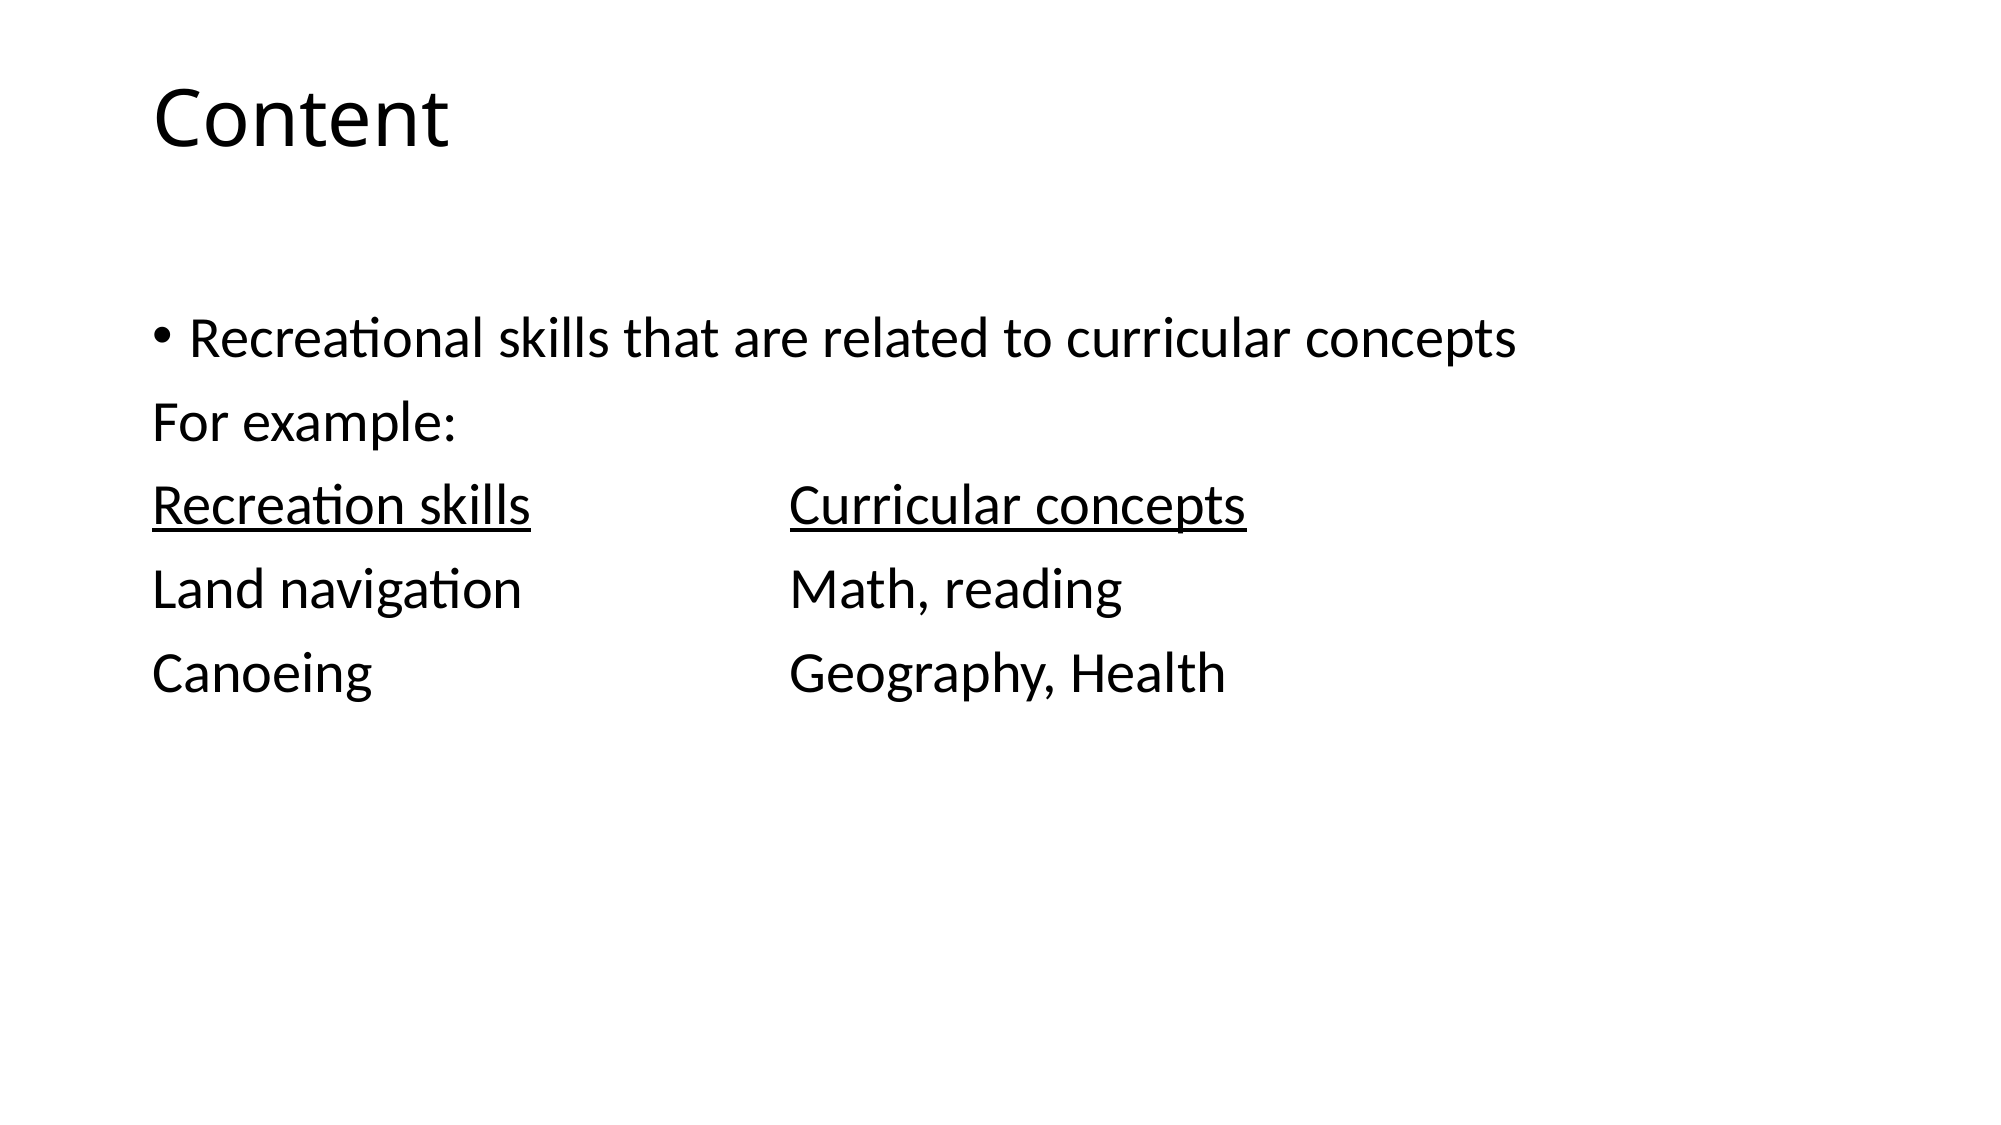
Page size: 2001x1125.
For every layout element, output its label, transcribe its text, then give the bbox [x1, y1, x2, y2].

title Content [137, 59, 1863, 278]
list Recreational skills that are related to curricular concepts For example: Recreation skills Curricular concepts Land navigation Math, reading Canoeing Geography, Health [137, 299, 1863, 1014]
